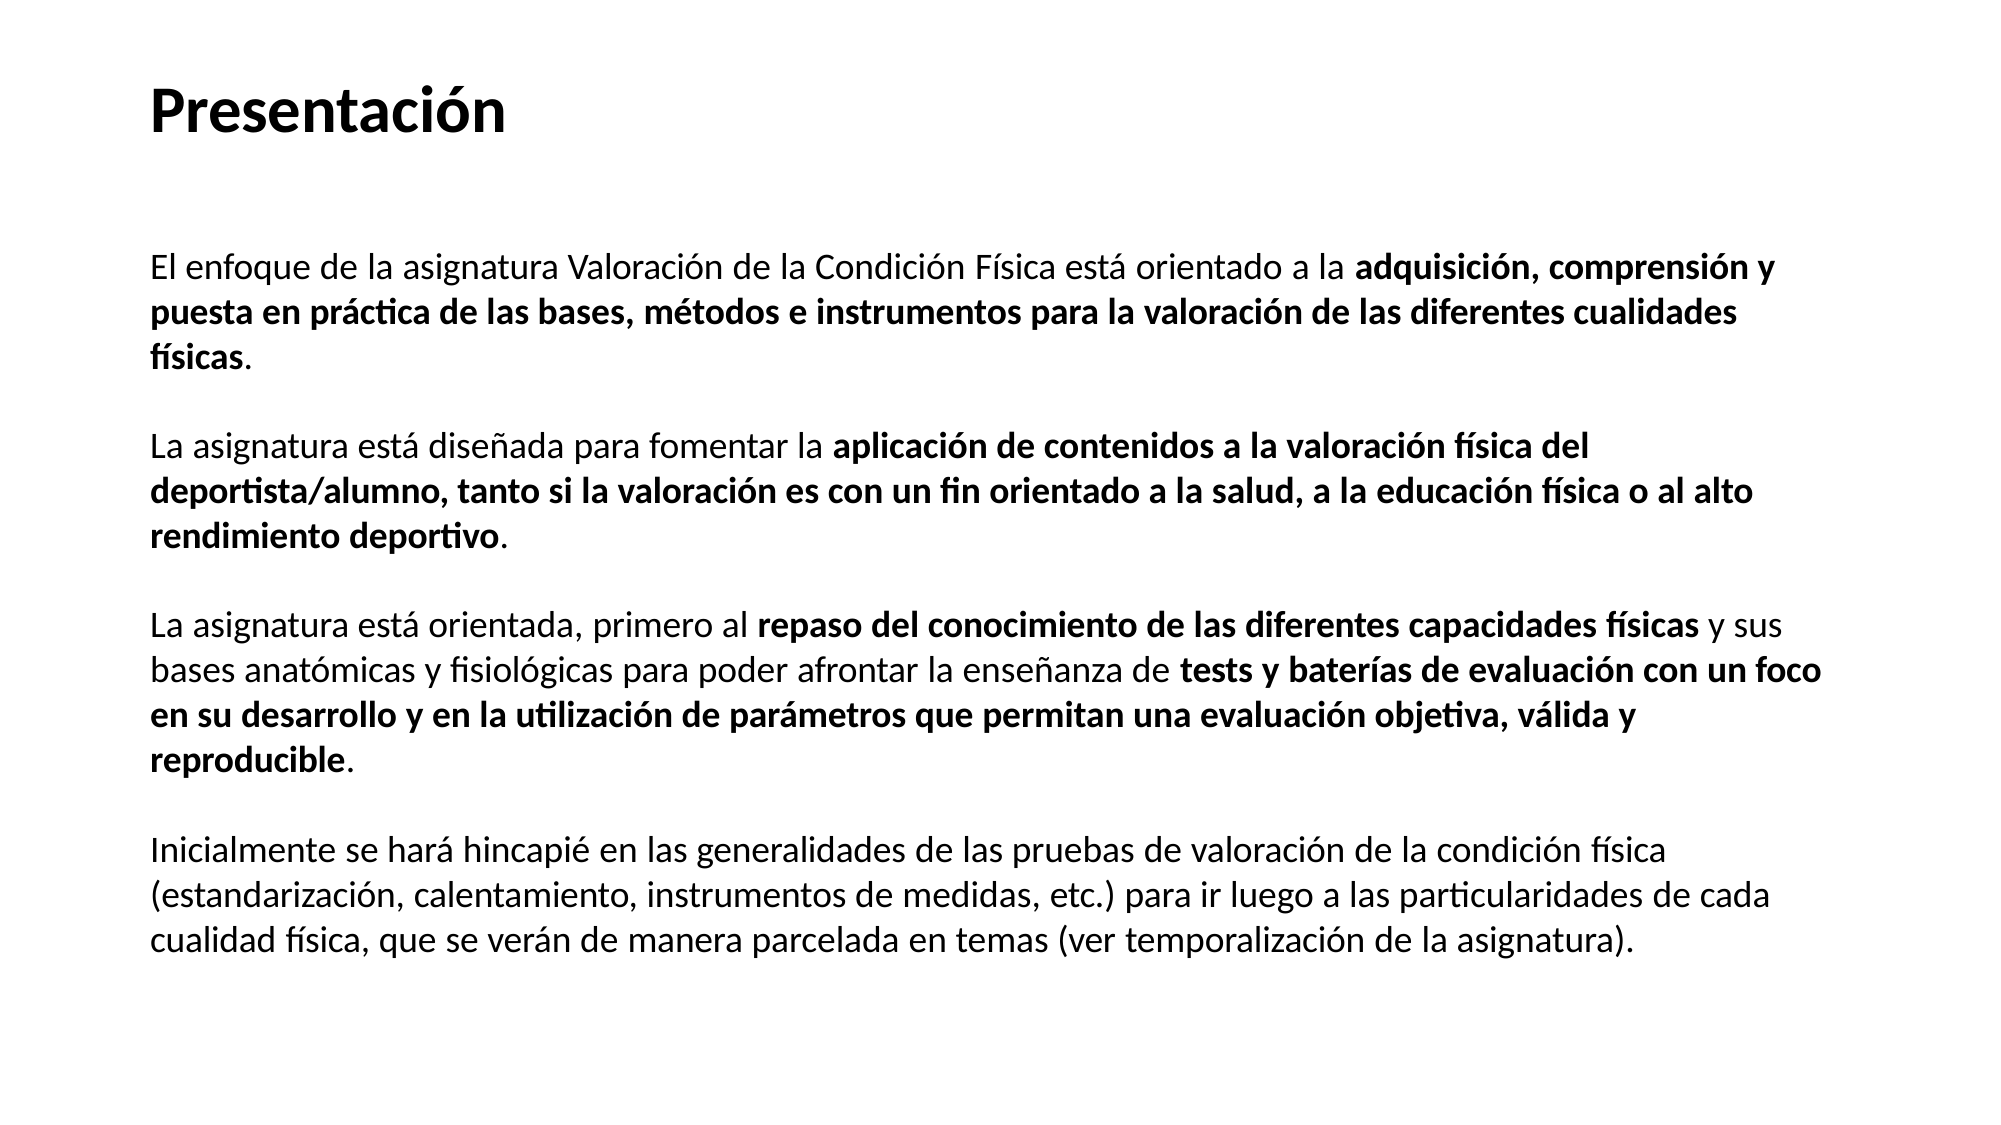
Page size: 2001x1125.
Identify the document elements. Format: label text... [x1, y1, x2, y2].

title Presentación [148, 63, 512, 254]
text_box El enfoque de la asignatura Valoración de la Condición Física está orientado a la adquisición, comprensión y puesta en práctica de las bases, métodos e instrumentos para la valoración de las diferentes cualidades físicas. La asignatura está diseñada para fomentar la aplicación de contenidos a la valoración física del deportista/alumno, tanto si la valoración es con un fin orientado a la salud, a la educación física o al alto rendimiento deportivo. La asignatura está orientada, primero al repaso del conocimiento de las diferentes capacidades físicas y sus bases anatómicas y fisiológicas para poder afrontar la enseñanza de tests y baterías de evaluación con un foco en su desarrollo y en la utilización de parámetros que permitan una evaluación objetiva, válida y reproducible. Inicialmente se hará hincapié en las generalidades de las pruebas de valoración de la condición física (estandarización, calentamiento, instrumentos de medidas, etc.) para ir luego a las particularidades de cada cualidad física, que se verán de manera parcelada en temas (ver temporalización de la asignatura). [148, 239, 1836, 960]
